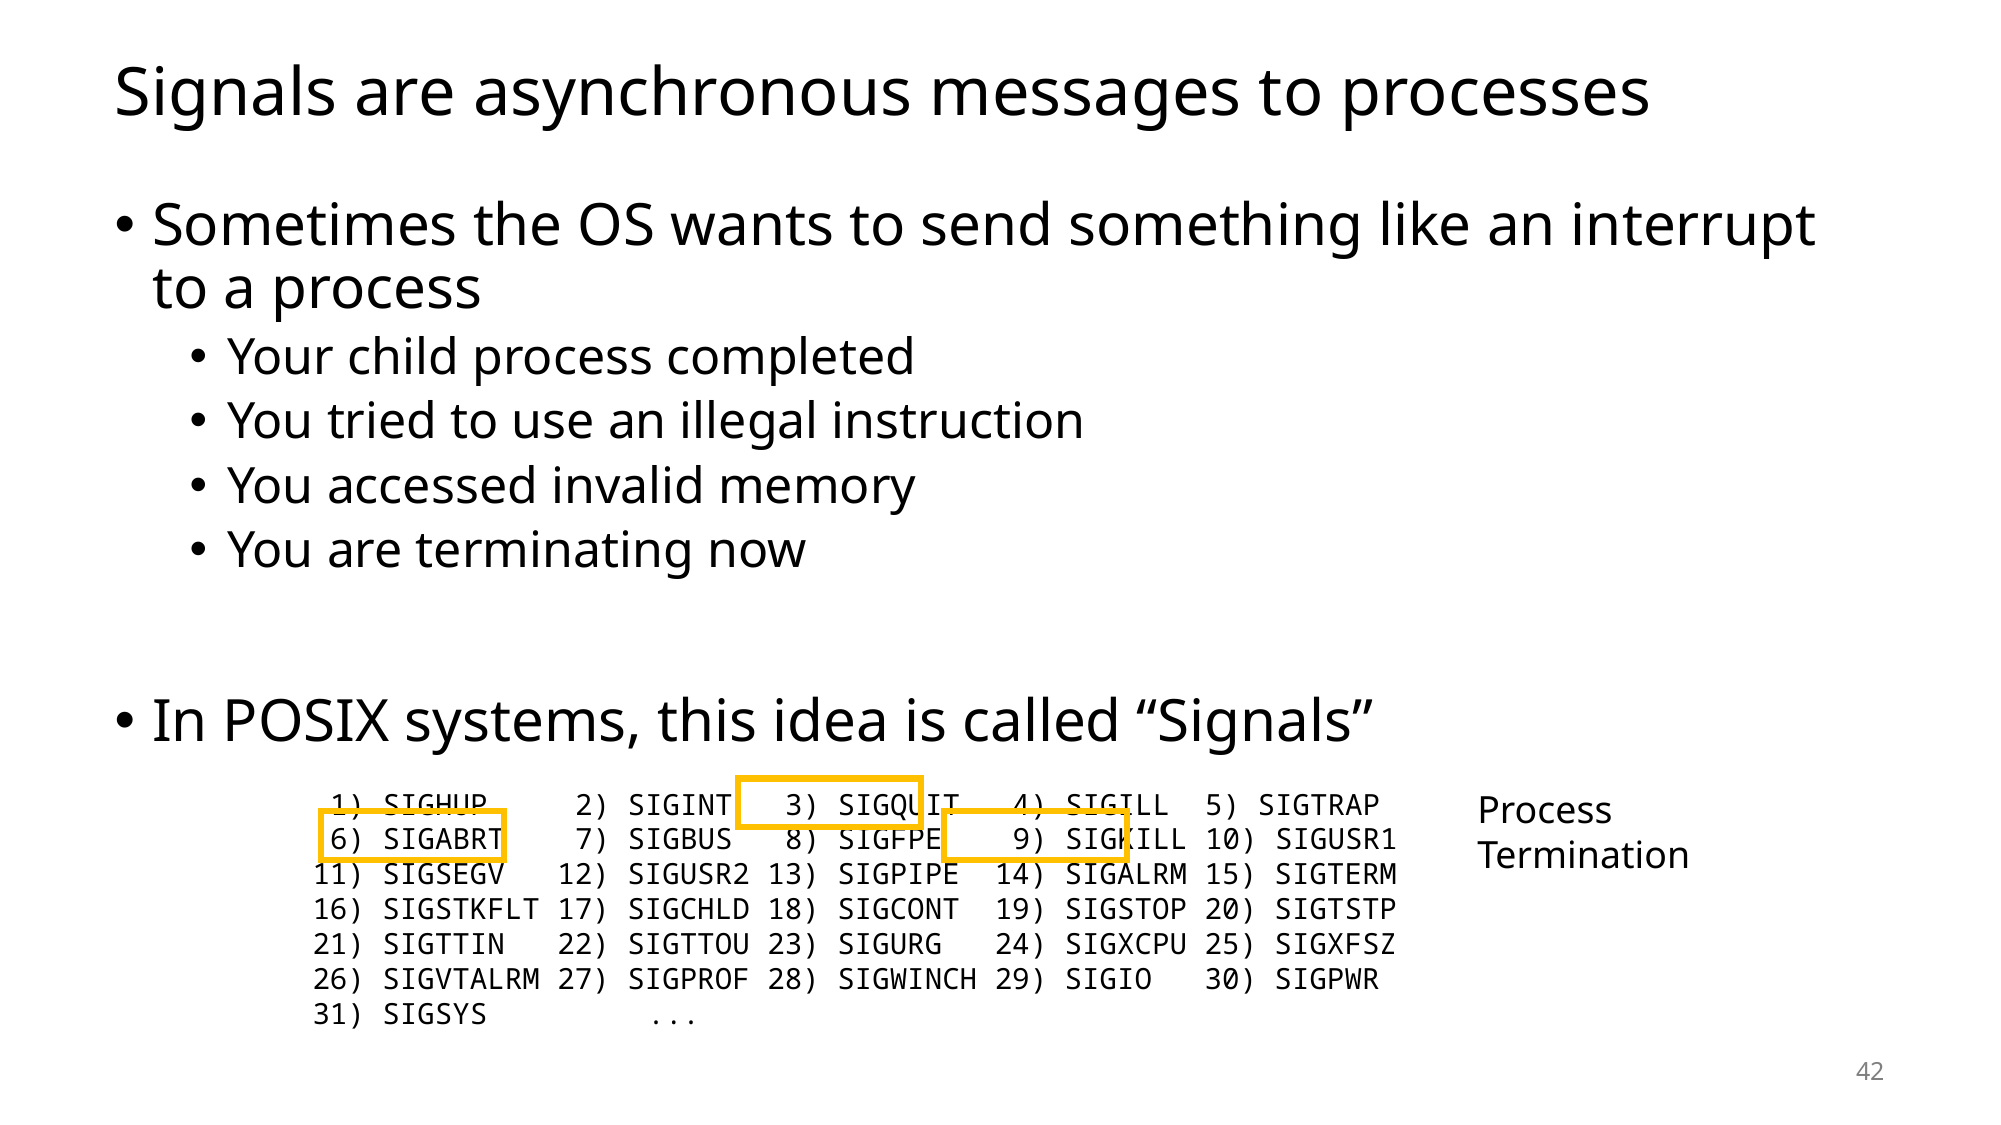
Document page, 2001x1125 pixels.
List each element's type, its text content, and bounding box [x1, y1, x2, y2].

text_box Process Termination [1462, 778, 1844, 884]
text_box [737, 777, 922, 828]
text_box [943, 810, 1128, 861]
list Sometimes the OS wants to send something like an interrupt to a process Your child process completed You tried to use an illegal instruction You accessed invalid memory You are terminating now In POSIX systems, this idea is called “Signals” [99, 187, 1900, 1013]
slide_number 42 [1749, 1042, 1900, 1103]
title Signals are asynchronous messages to processes [99, 37, 1900, 150]
text_box [320, 810, 505, 861]
text_box 1) SIGHUP 2) SIGINT 3) SIGQUIT 4) SIGILL 5) SIGTRAP 6) SIGABRT 7) SIGBUS 8) SIGFPE 9) SIGKILL 10) SIGUSR1 11) SIGSEGV 12) SIGUSR2 13) SIGPIPE 14) SIGALRM 15) SIGTERM 16) SIGSTKFLT 17) SIGCHLD 18) SIGCONT 19) SIGSTOP 20) SIGTSTP 21) SIGTTIN 22) SIGTTOU 23) SIGURG 24) SIGXCPU 25) SIGXFSZ 26) SIGVTALRM 27) SIGPROF 28) SIGWINCH 29) SIGIO 30) SIGPWR 31) SIGSYS ... [297, 778, 1721, 1038]
